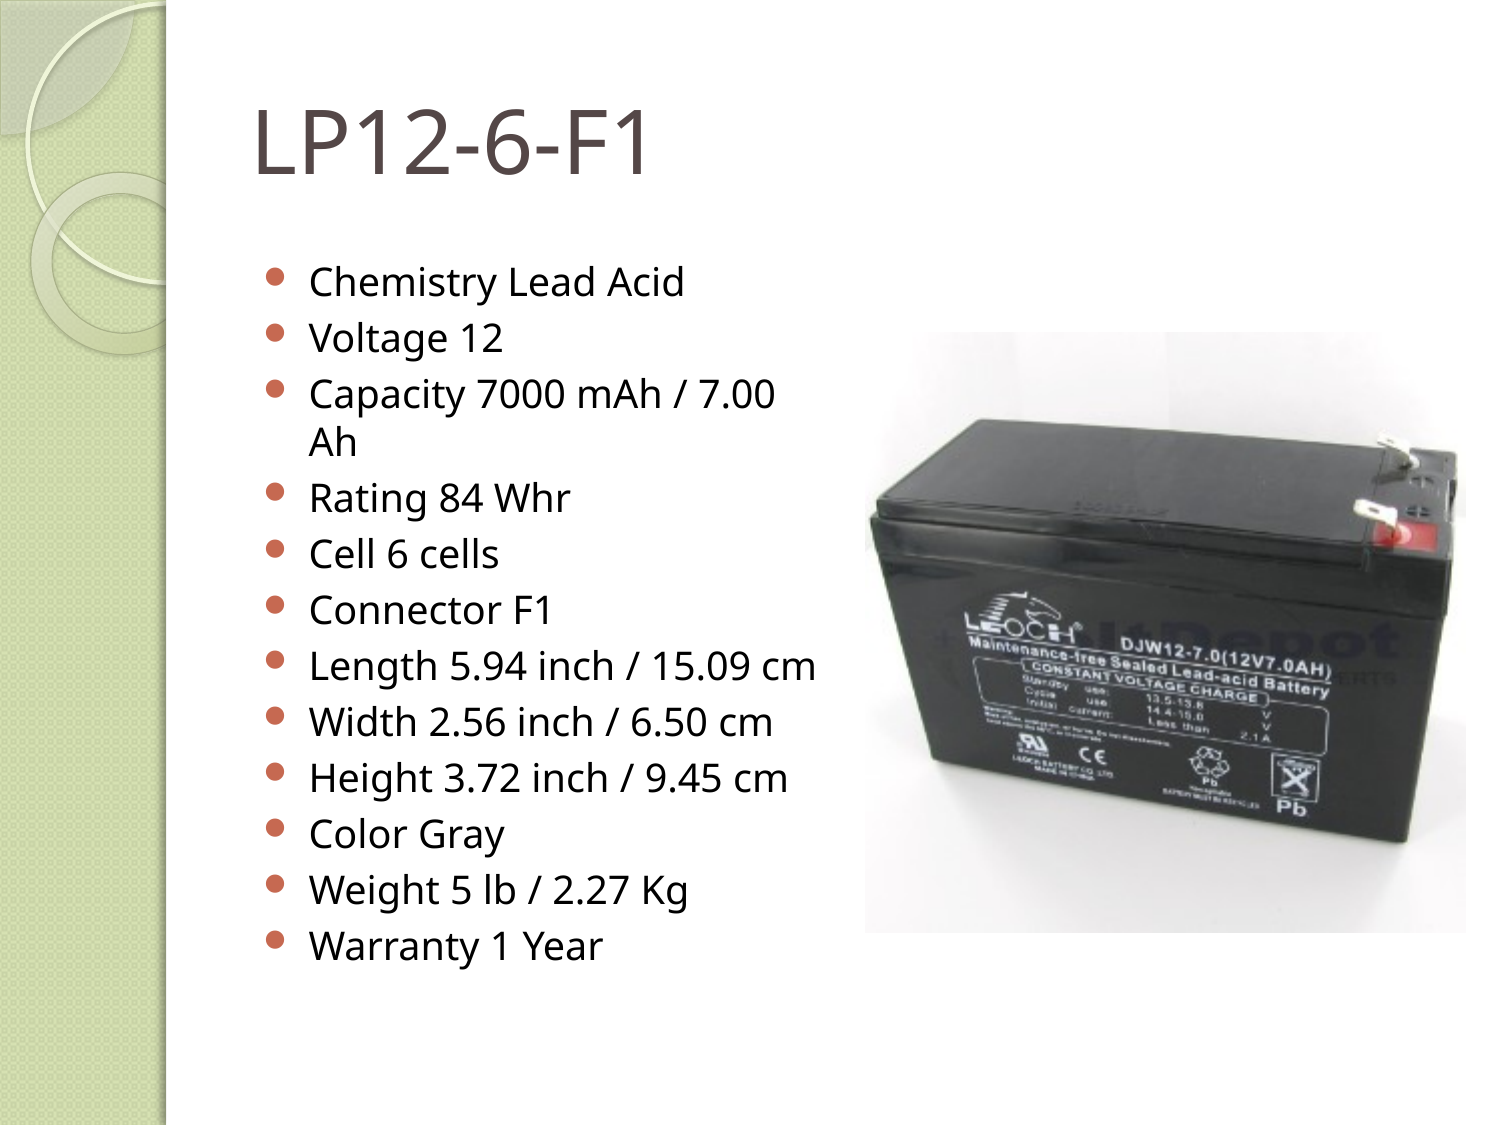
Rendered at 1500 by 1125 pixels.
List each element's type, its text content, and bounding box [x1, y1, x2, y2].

list Chemistry Lead Acid Voltage 12 Capacity 7000 mAh / 7.00 Ah Rating 84 Whr Cell 6 cells Connector F1 Length 5.94 inch / 15.09 cm Width 2.56 inch / 6.50 cm Height 3.72 inch / 9.45 cm Color Gray Weight 5 lb / 2.27 Kg Warranty 1 Year [235, 249, 836, 1015]
title LP12-6-F1 [235, 45, 1466, 233]
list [865, 332, 1466, 933]
